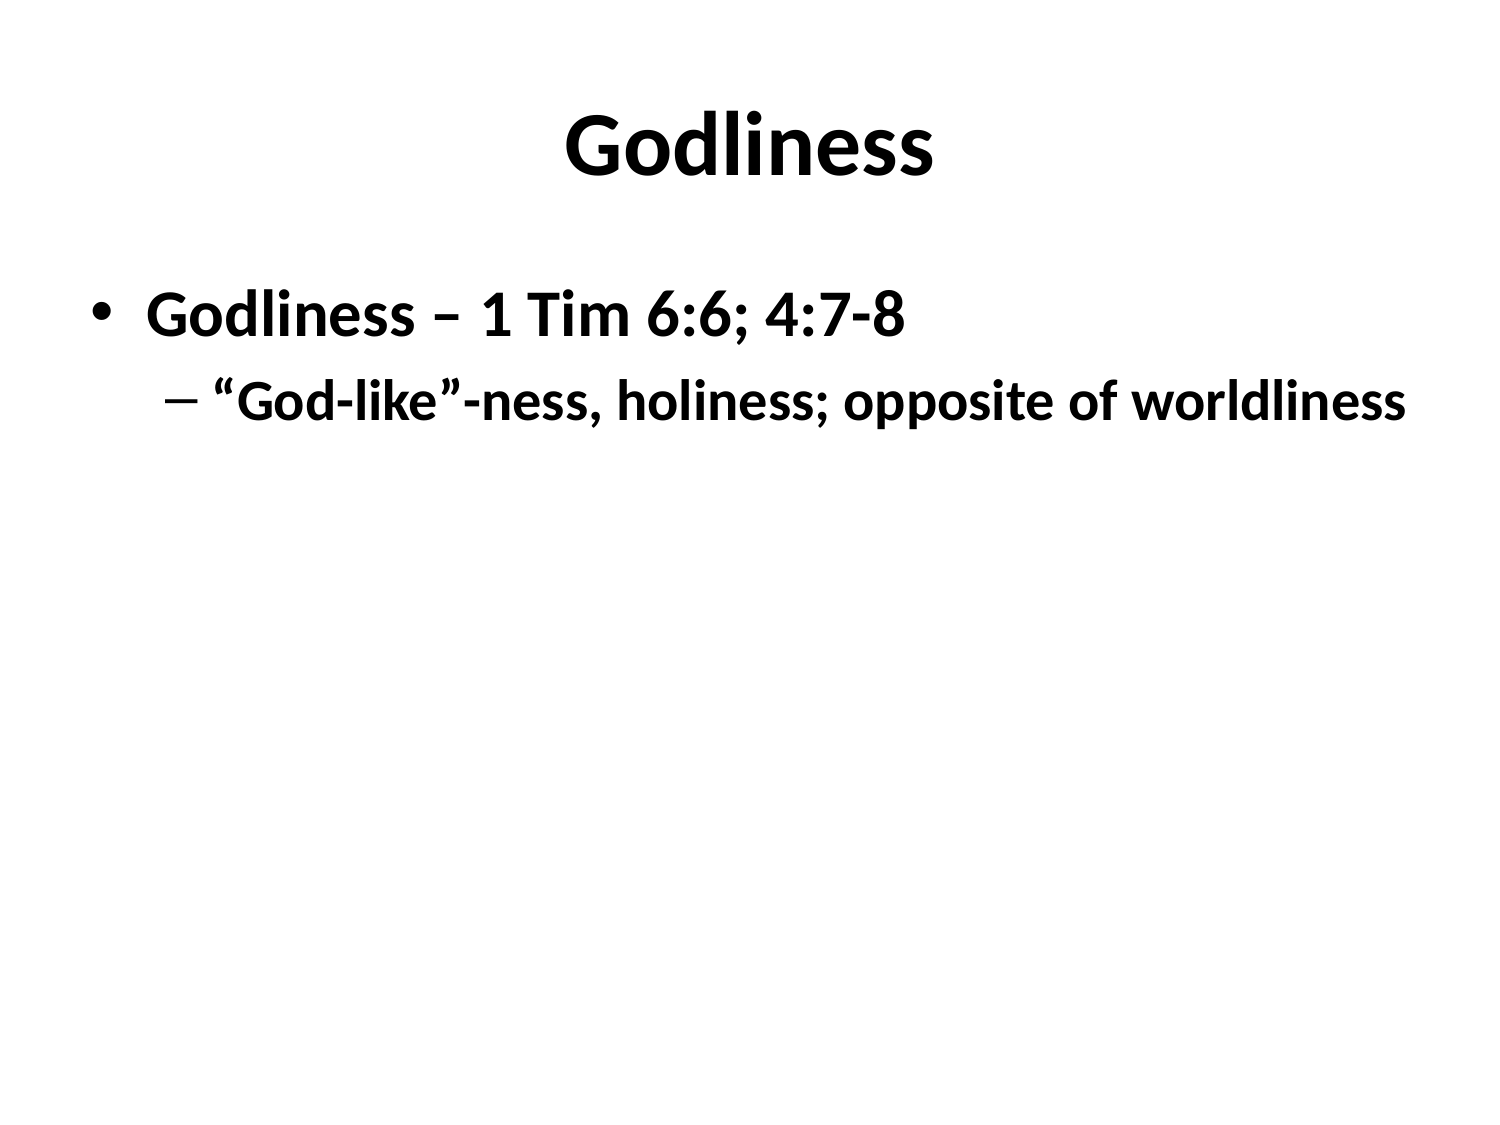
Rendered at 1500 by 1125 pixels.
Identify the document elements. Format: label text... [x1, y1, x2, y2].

title Godliness [75, 45, 1425, 233]
list Godliness – 1 Tim 6:6; 4:7-8 “God-like”-ness, holiness; opposite of worldliness [75, 262, 1425, 1100]
